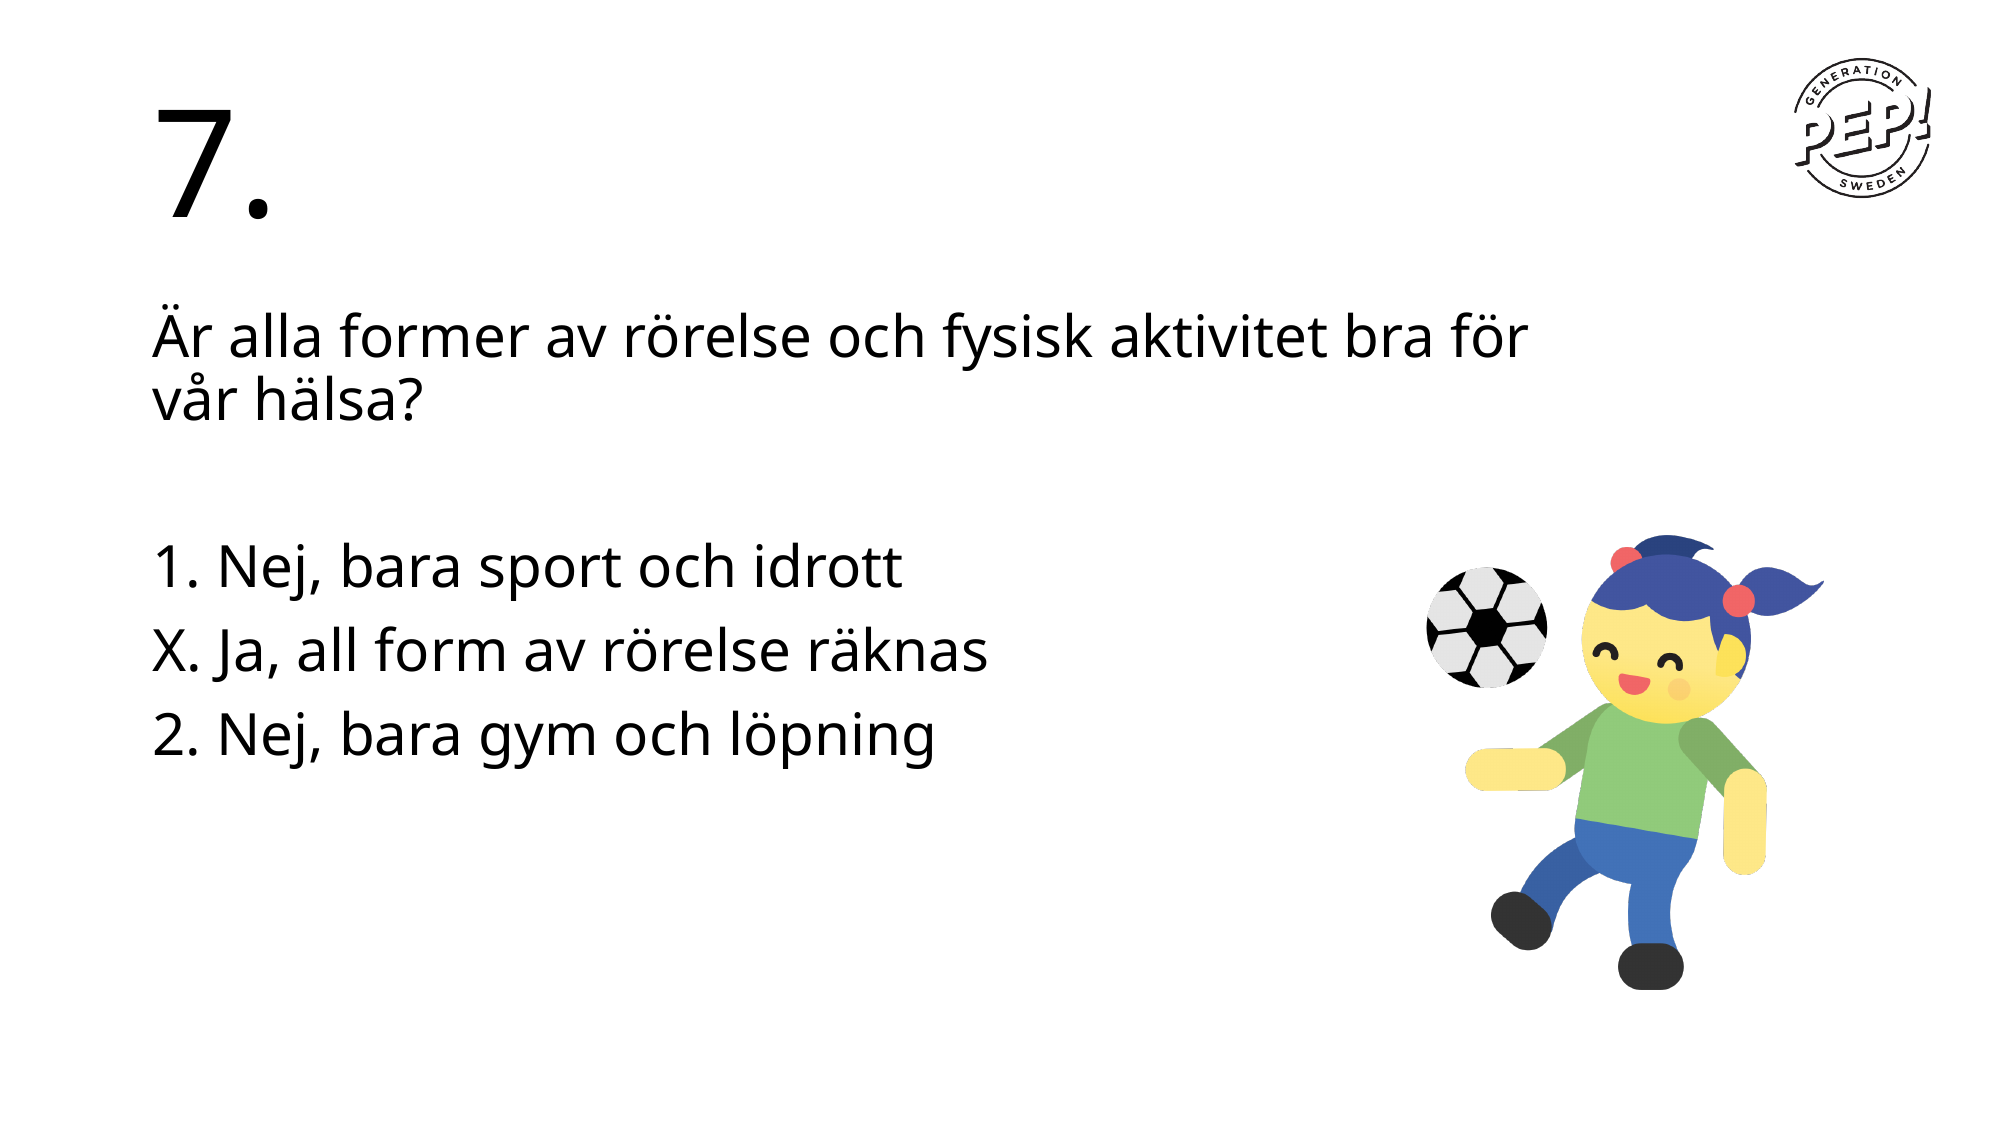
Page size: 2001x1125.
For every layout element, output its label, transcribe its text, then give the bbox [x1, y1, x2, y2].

title 7. [137, 59, 1863, 278]
picture [1396, 535, 1824, 990]
picture [1772, 37, 1953, 219]
list Är alla former av rörelse och fysisk aktivitet bra för vår hälsa? 1. Nej, bara sport och idrott X. Ja, all form av rörelse räknas 2. Nej, bara gym och löpning [137, 299, 1630, 1014]
